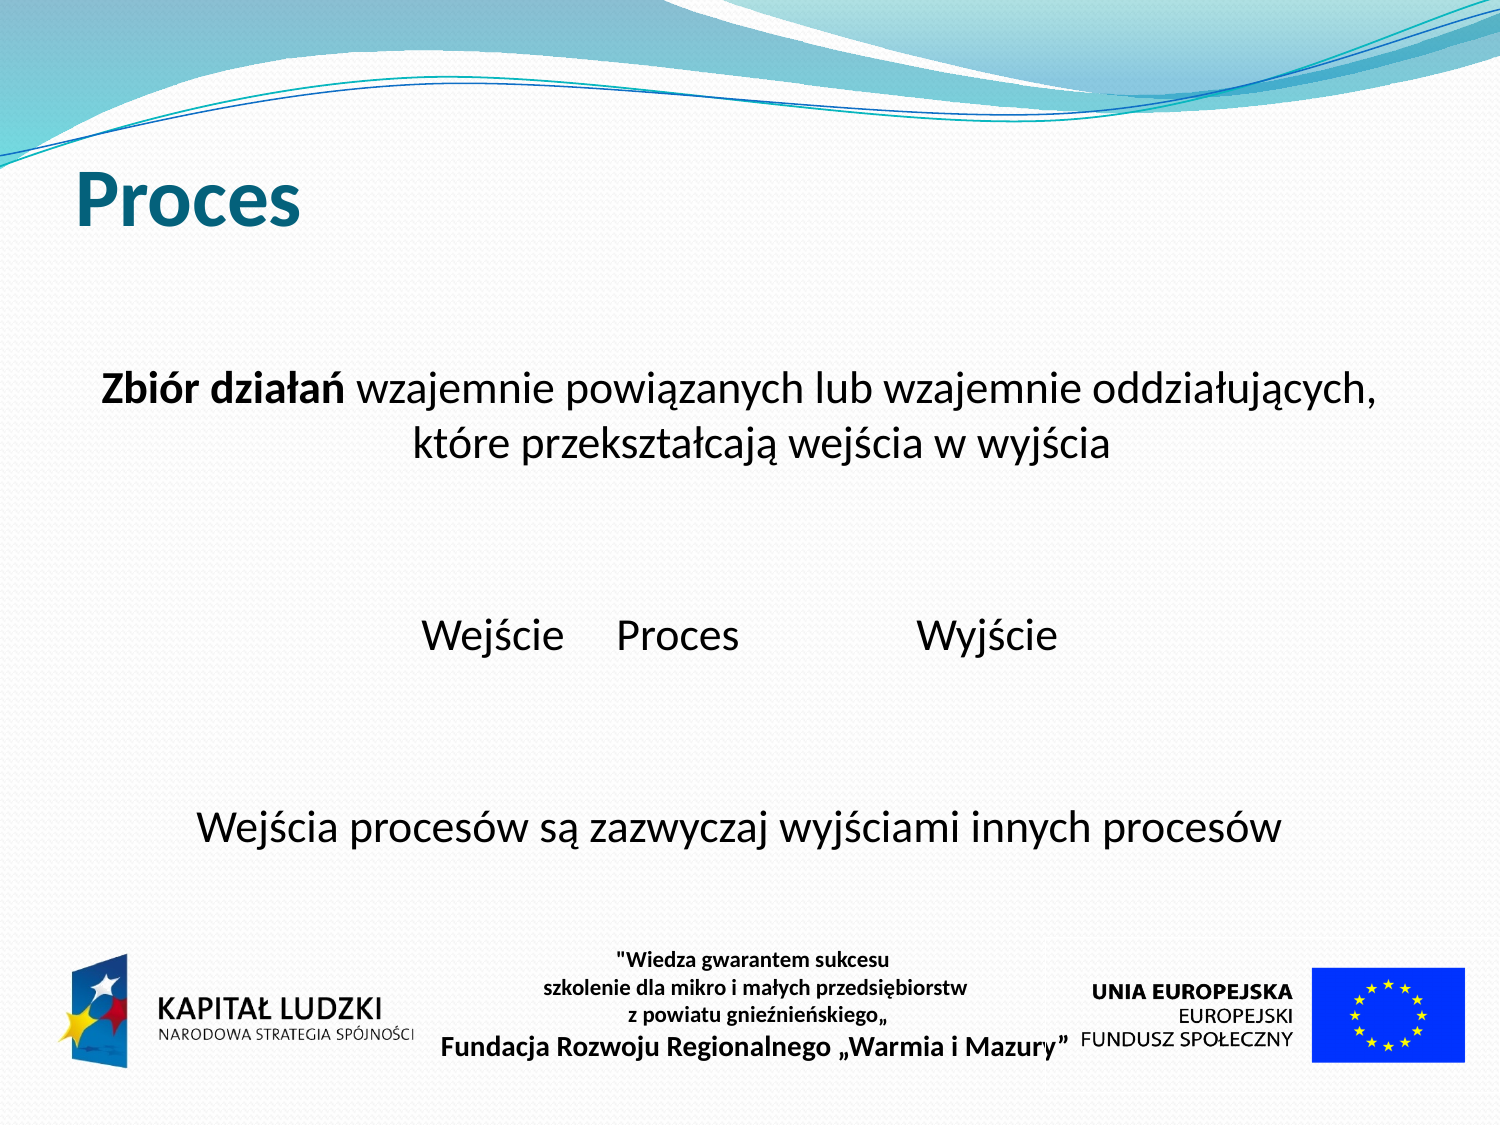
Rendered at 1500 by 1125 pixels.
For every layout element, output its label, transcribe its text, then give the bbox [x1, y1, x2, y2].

picture [1045, 937, 1500, 1093]
text_box "Wiedza gwarantem sukcesu szkolenie dla mikro i małych przedsiębiorstw z powiatu gnieźnieńskiego„ Fundacja Rozwoju Regionalnego „Warmia i Mazury” [475, 937, 1045, 1097]
title Proces [75, 115, 1425, 244]
list Zbiór działań wzajemnie powiązanych lub wzajemnie oddziałujących, które przekształcają wejścia w wyjścia Wejście Proces Wyjście Wejścia procesów są zazwyczaj wyjściami innych procesów [64, 349, 1415, 937]
picture [0, 896, 470, 1125]
